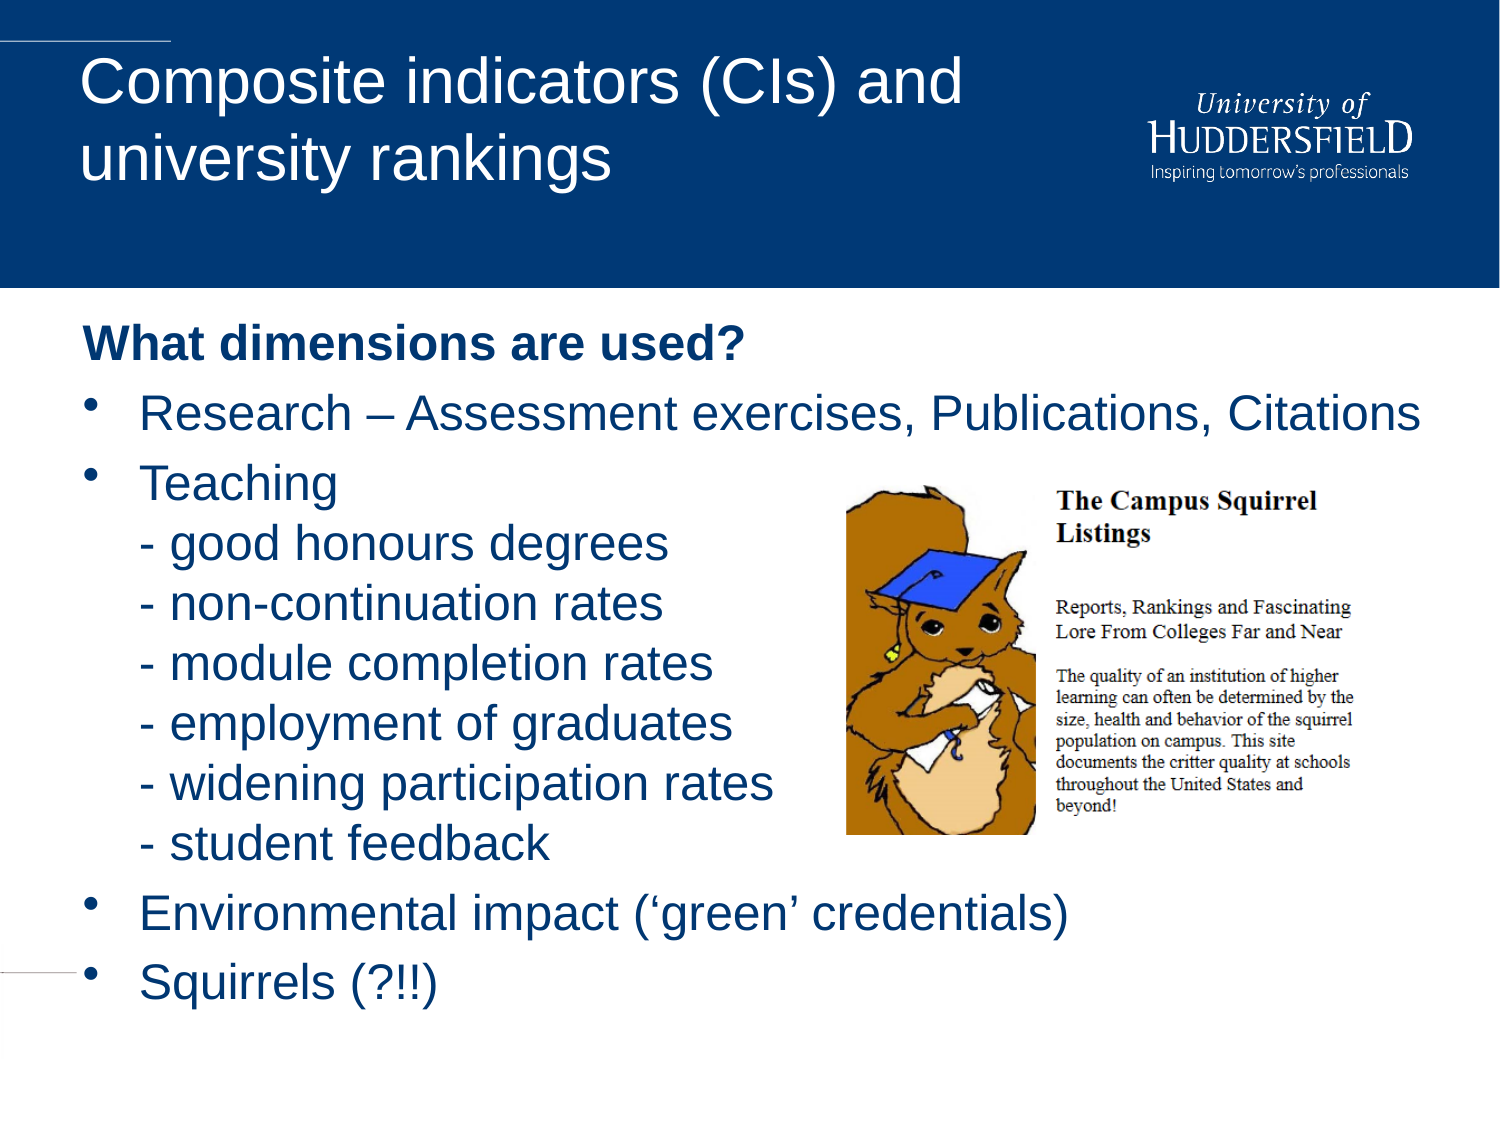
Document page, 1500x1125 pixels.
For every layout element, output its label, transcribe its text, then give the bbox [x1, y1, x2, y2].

list What dimensions are used? Research – Assessment exercises, Publications, Citations Teaching - good honours degrees - non-continuation rates - module completion rates - employment of graduates - widening participation rates - student feedback Environmental impact (‘green’ credentials) Squirrels (?!!) [67, 302, 1459, 893]
picture [844, 474, 1362, 835]
picture [0, 944, 76, 1059]
title Composite indicators (CIs) and university rankings [64, 42, 1415, 191]
picture [0, 0, 1500, 288]
